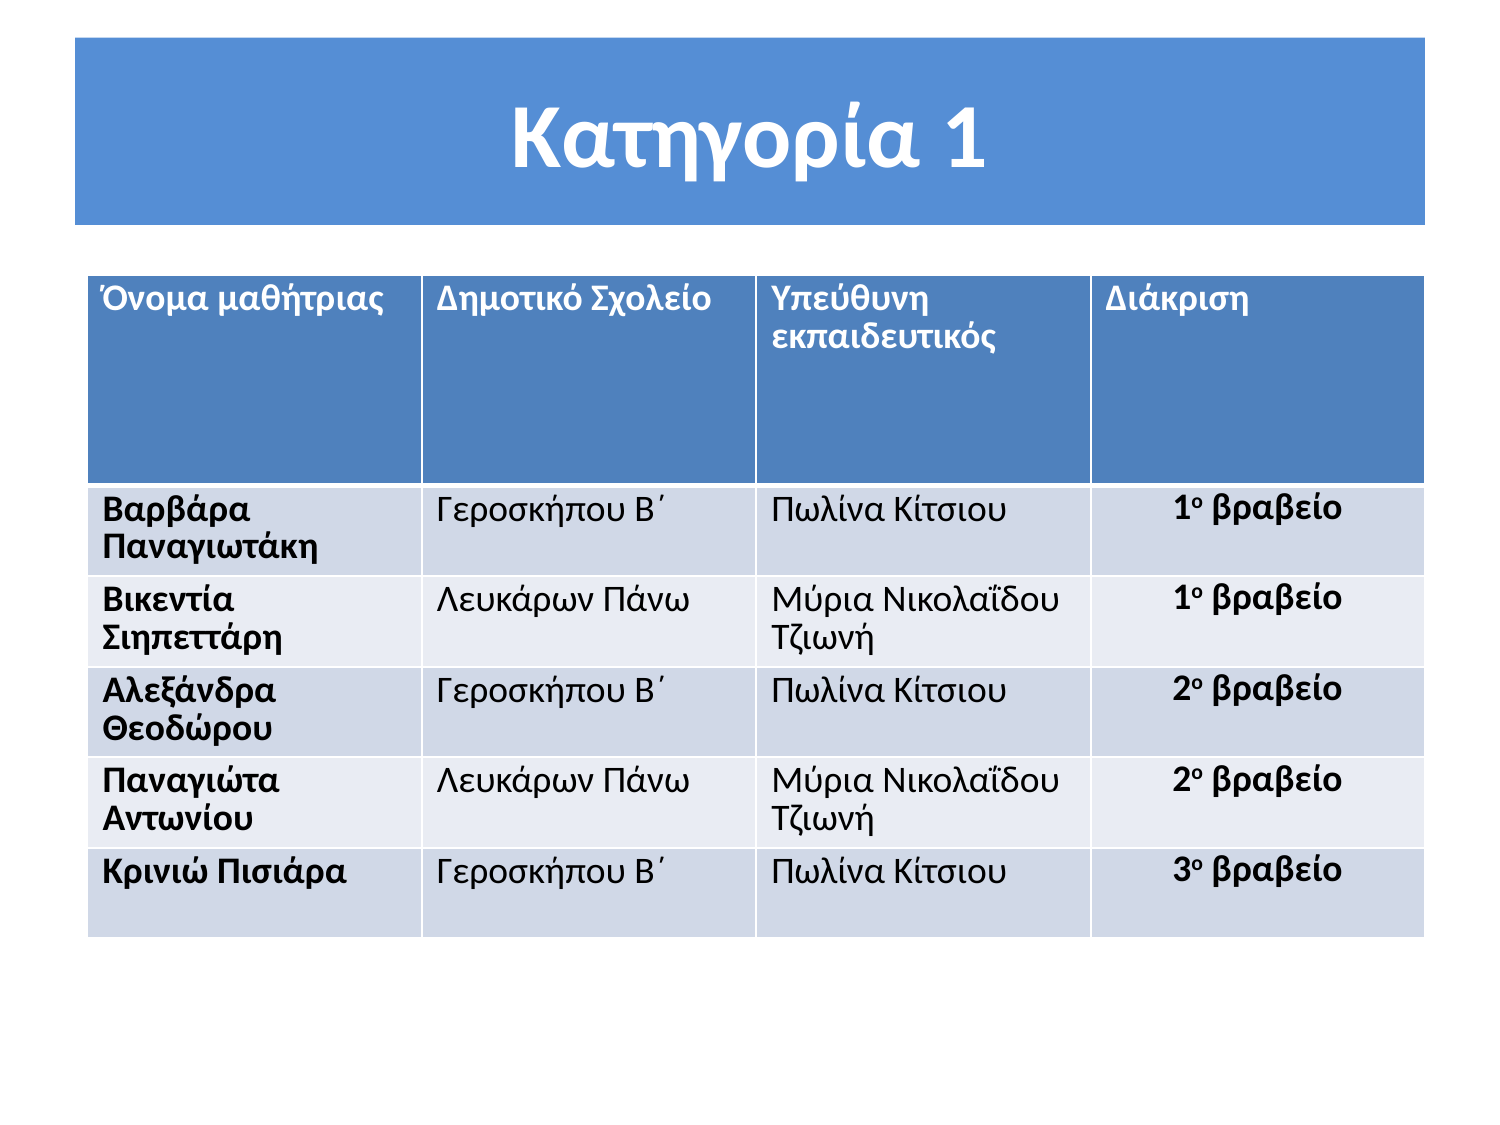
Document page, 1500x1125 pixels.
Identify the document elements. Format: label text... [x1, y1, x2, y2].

table_cell 1ο βραβείο [1092, 577, 1424, 666]
table_cell Γεροσκήπου Β΄ [423, 488, 755, 575]
table_cell Γεροσκήπου Β΄ [423, 668, 755, 756]
title Κατηγορία 1 [75, 37, 1425, 225]
table_cell Αλεξάνδρα Θεοδώρου [88, 668, 421, 756]
table_cell 2ο βραβείο [1092, 758, 1424, 847]
table_header Διάκριση [1092, 276, 1424, 483]
table_cell 2ο βραβείο [1092, 668, 1424, 756]
table_cell Πωλίνα Κίτσιου [757, 668, 1090, 756]
table_cell Μύρια Νικολαΐδου Τζιωνή [757, 577, 1090, 666]
table_cell Πωλίνα Κίτσιου [757, 849, 1090, 937]
table_cell Λευκάρων Πάνω [423, 577, 755, 666]
table_cell 3ο βραβείο [1092, 849, 1424, 937]
table_cell Βαρβάρα Παναγιωτάκη [88, 488, 421, 575]
table_cell Μύρια Νικολαΐδου Τζιωνή [757, 758, 1090, 847]
table_header Δημοτικό Σχολείο [423, 276, 755, 483]
table_cell Γεροσκήπου Β΄ [423, 849, 755, 937]
table_cell Πωλίνα Κίτσιου [757, 488, 1090, 575]
table_cell Κρινιώ Πισιάρα [88, 849, 421, 937]
table_cell Λευκάρων Πάνω [423, 758, 755, 847]
table_header Υπεύθυνη εκπαιδευτικός [757, 276, 1090, 483]
table_cell Βικεντία Σιηπεττάρη [88, 577, 421, 666]
table_cell Παναγιώτα Αντωνίου [88, 758, 421, 847]
table_cell 1ο βραβείο [1092, 488, 1424, 575]
table_header Όνομα μαθήτριας [88, 276, 421, 483]
